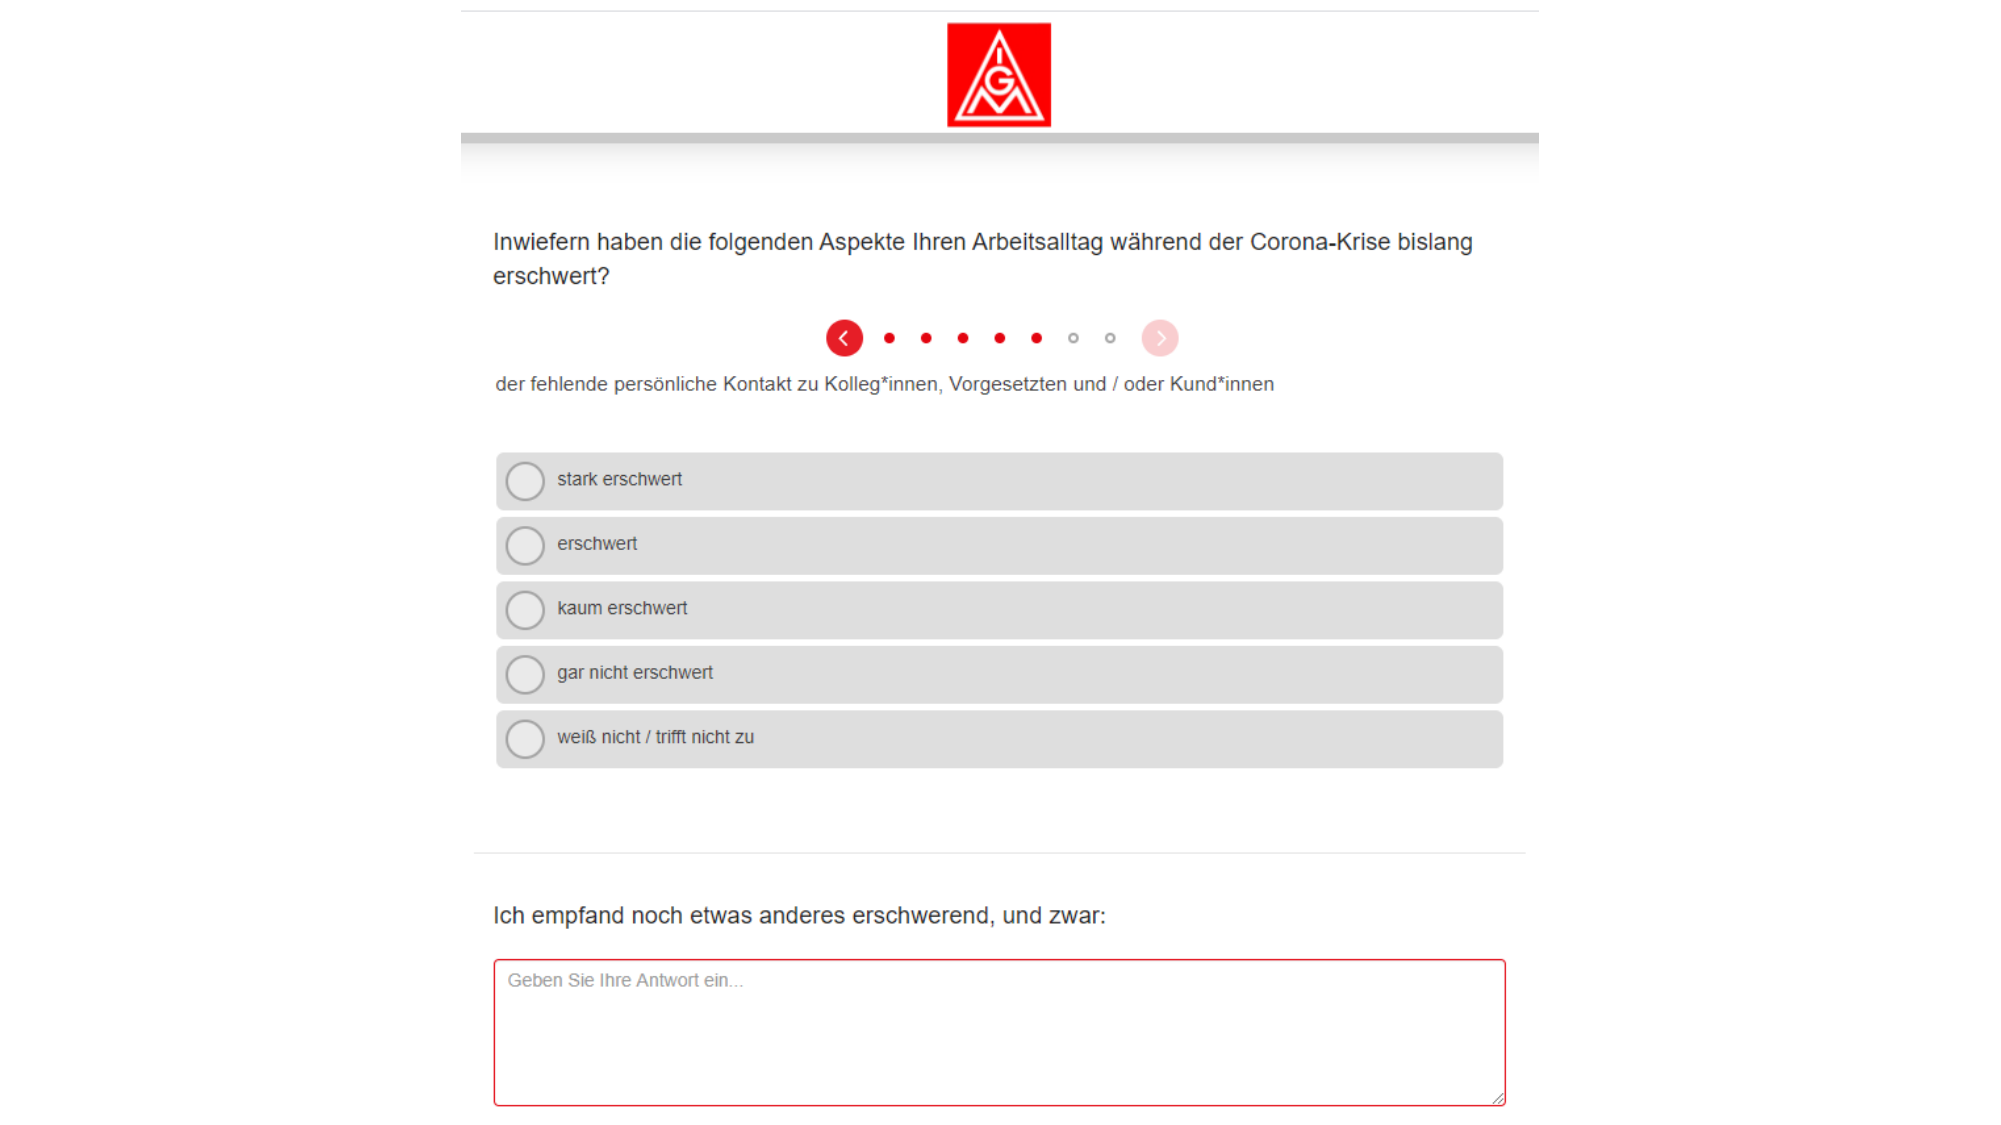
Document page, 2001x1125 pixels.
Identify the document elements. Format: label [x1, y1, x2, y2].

picture [461, 8, 1539, 1117]
